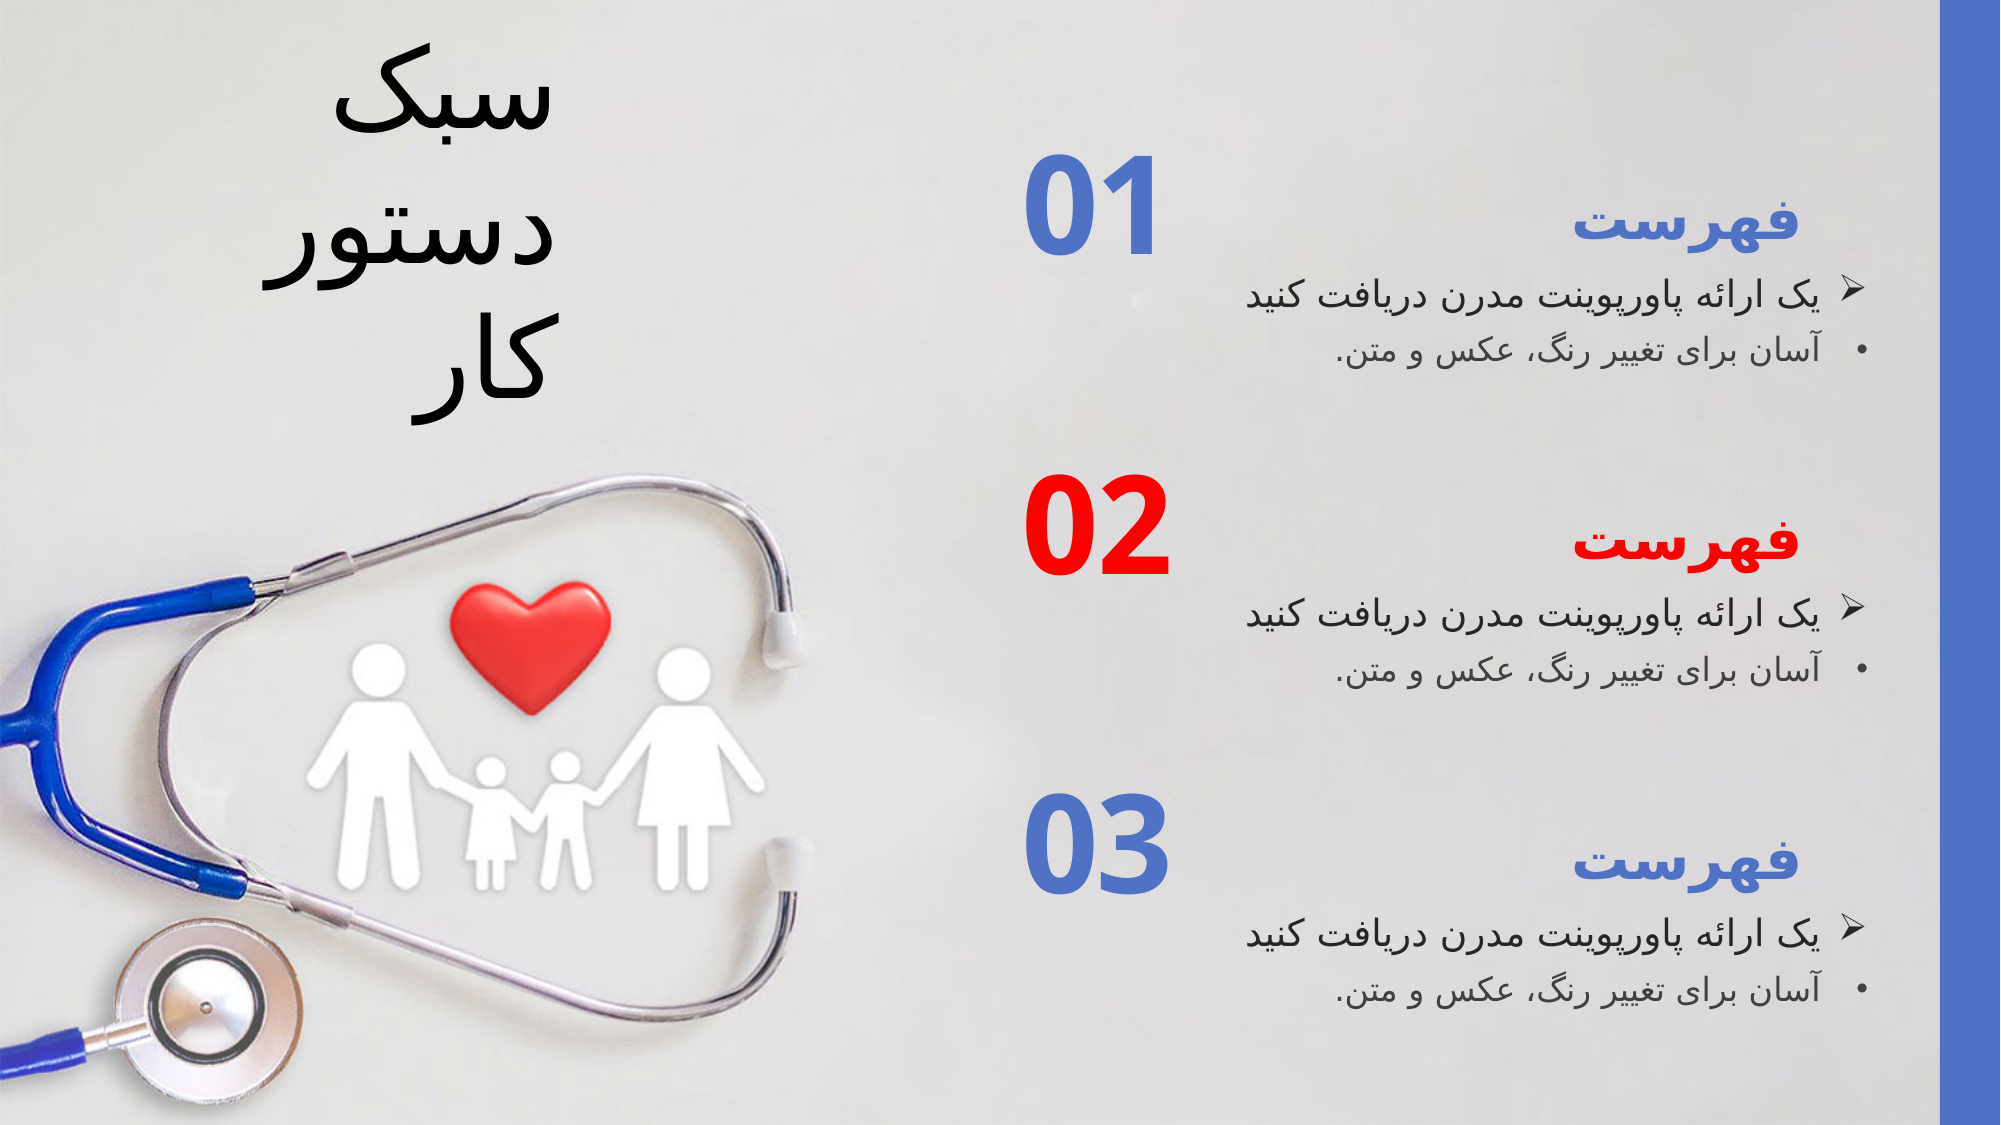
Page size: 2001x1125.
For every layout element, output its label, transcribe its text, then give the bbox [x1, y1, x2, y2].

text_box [972, 108, 1883, 1017]
text_box [1939, 0, 2000, 1125]
text_box سبک دستور کار [127, 8, 574, 429]
picture [0, 0, 1939, 1125]
